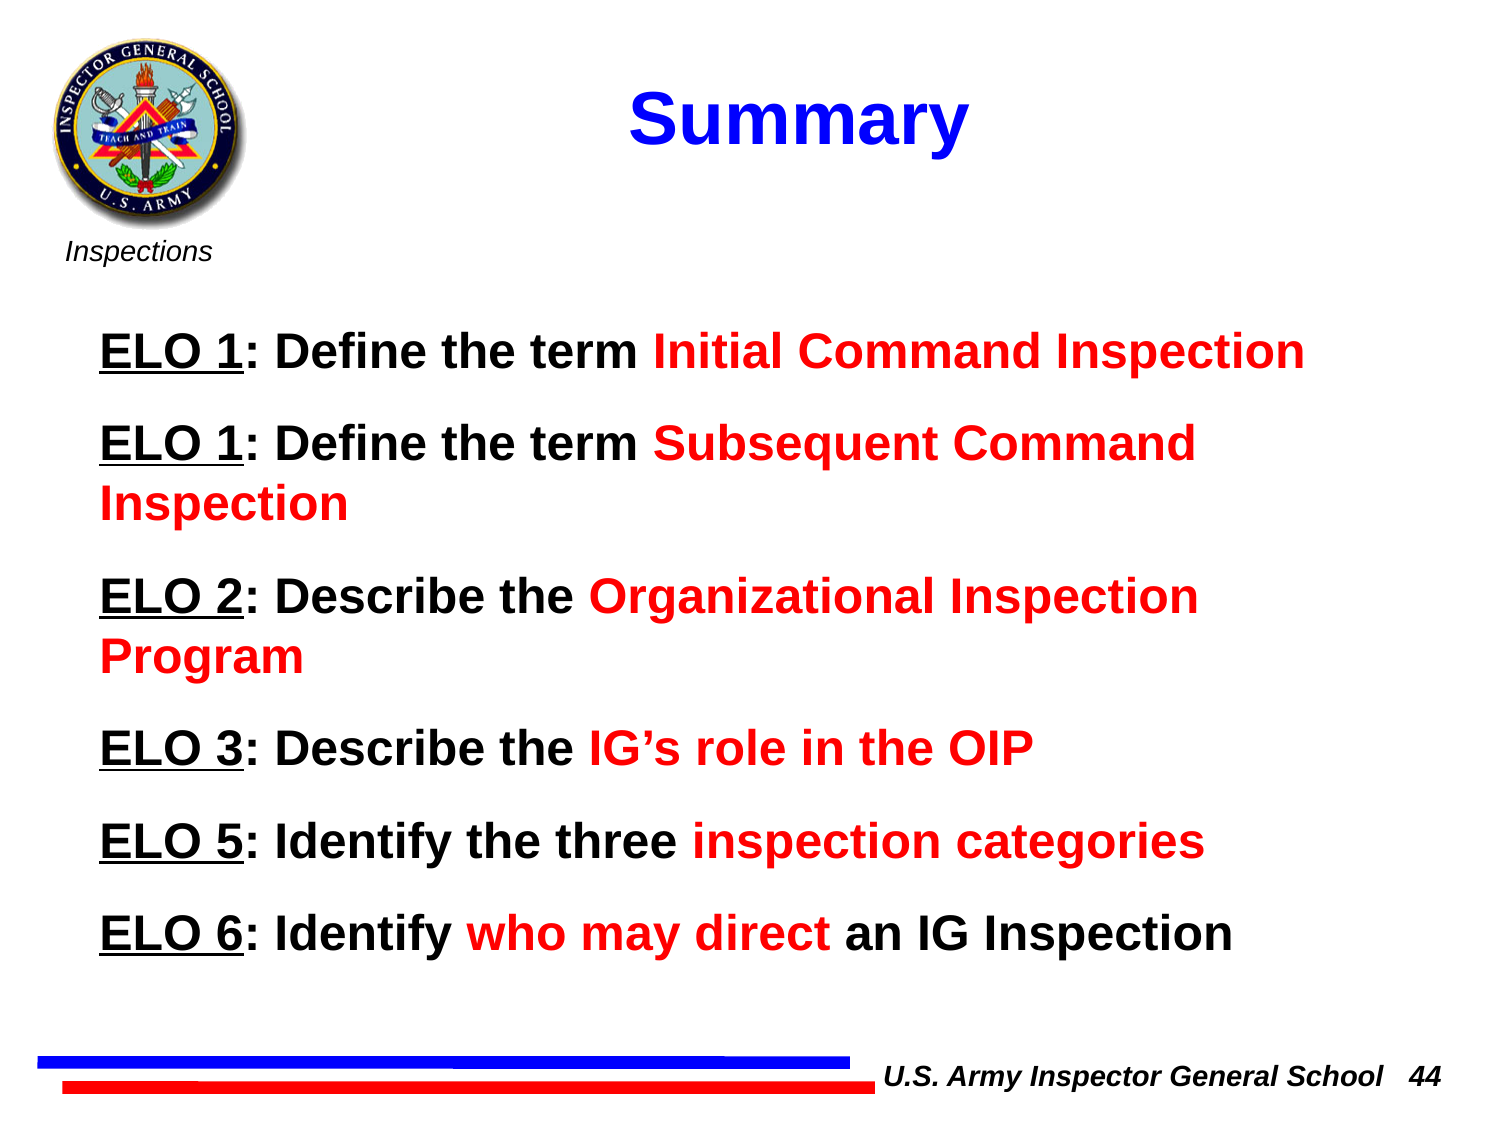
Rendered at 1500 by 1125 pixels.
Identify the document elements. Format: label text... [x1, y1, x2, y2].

text_box Summary [249, 62, 1350, 168]
picture [50, 37, 250, 231]
footer U.S. Army Inspector General School 44 [824, 1049, 1500, 1125]
text_box ELO 1: Define the term Initial Command Inspection ELO 1: Define the term Subsequent Command Inspection ELO 2: Describe the Organizational Inspection Program ELO 3: Describe the IG’s role in the OIP ELO 5: Identify the three inspection categories ELO 6: Identify who may direct an IG Inspection [87, 312, 1400, 1045]
